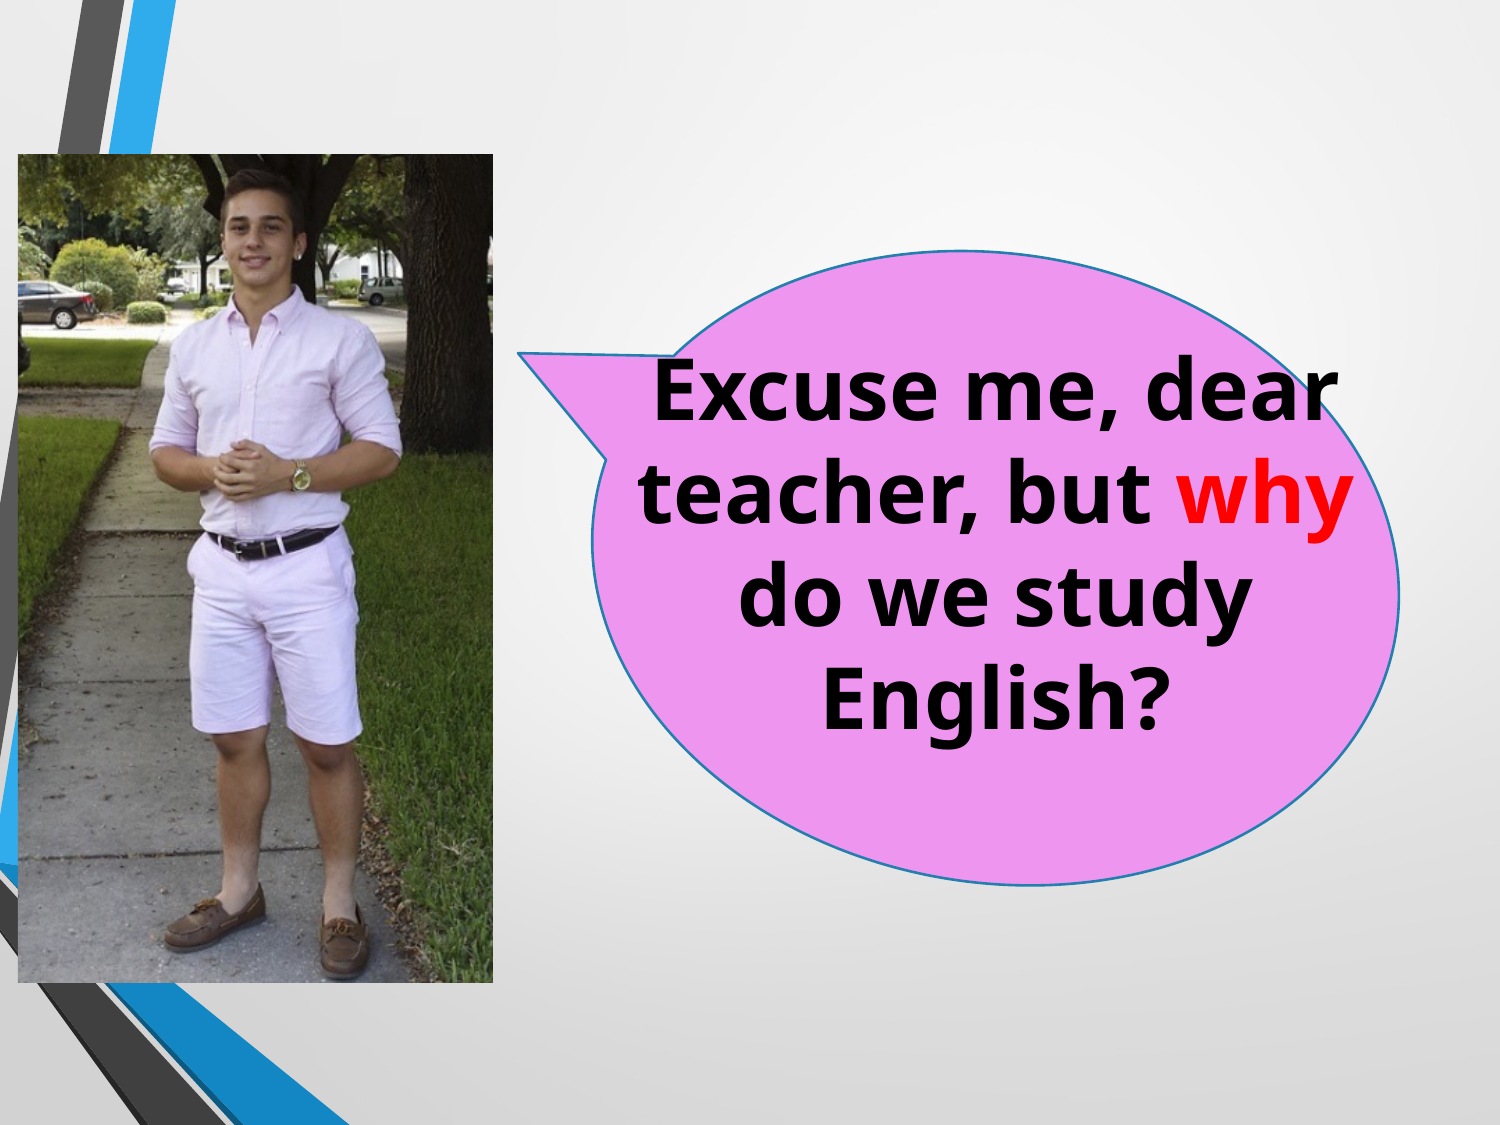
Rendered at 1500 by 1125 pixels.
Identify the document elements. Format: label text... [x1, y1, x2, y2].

title Excuse me, dear teacher, but why do we study English? [589, 217, 1402, 864]
picture [17, 153, 494, 983]
text_box [516, 351, 589, 442]
text_box [878, 864, 1178, 887]
